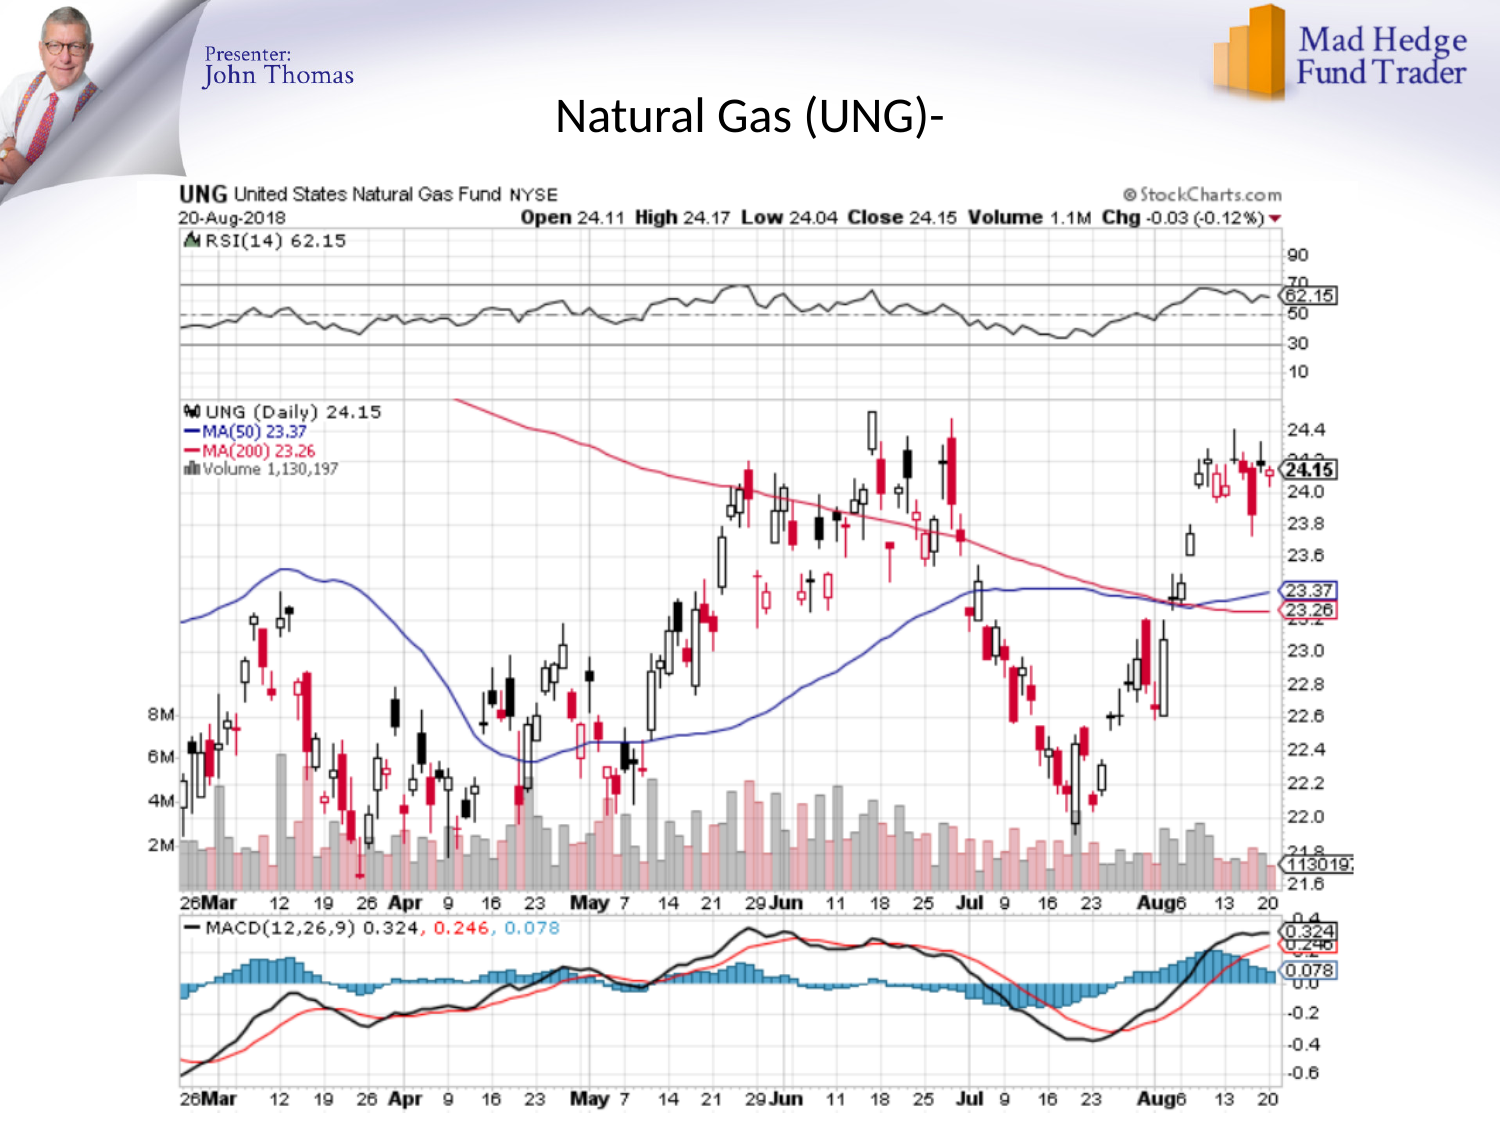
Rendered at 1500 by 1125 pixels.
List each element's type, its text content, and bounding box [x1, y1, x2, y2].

title Natural Gas (UNG)- [75, 50, 1425, 225]
picture [0, 0, 1500, 1113]
